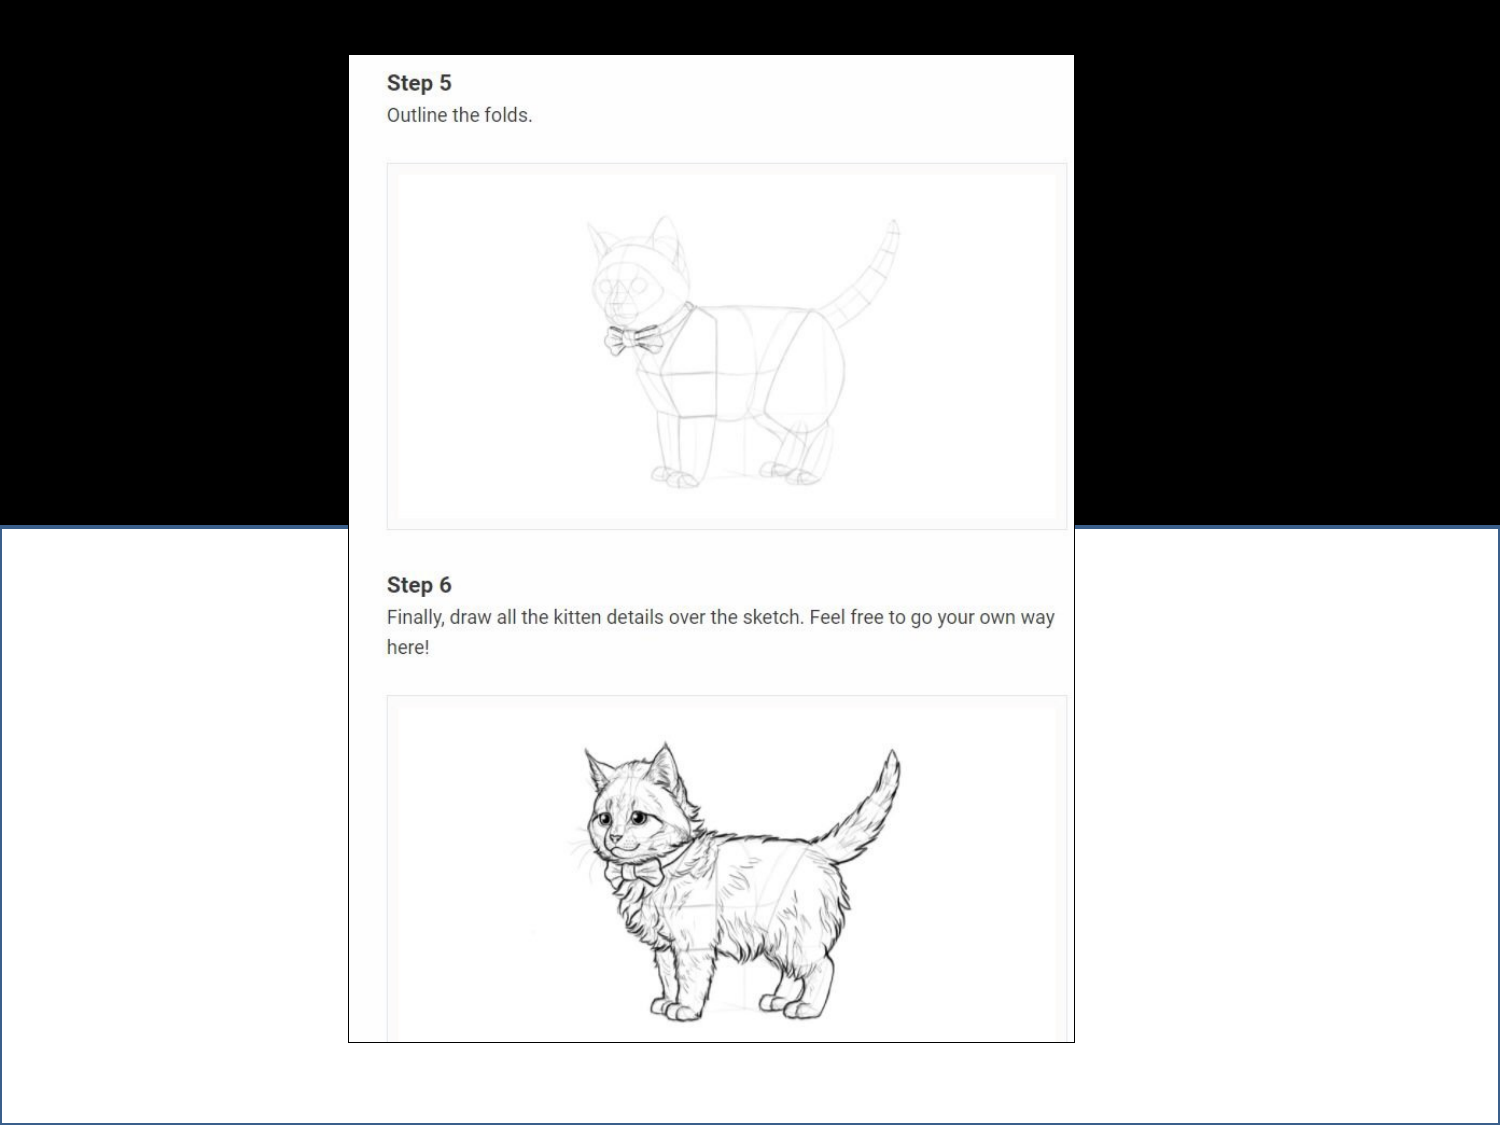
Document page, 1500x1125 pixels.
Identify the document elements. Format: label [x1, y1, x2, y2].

text_box [0, 525, 1500, 1125]
picture [348, 54, 1075, 1043]
